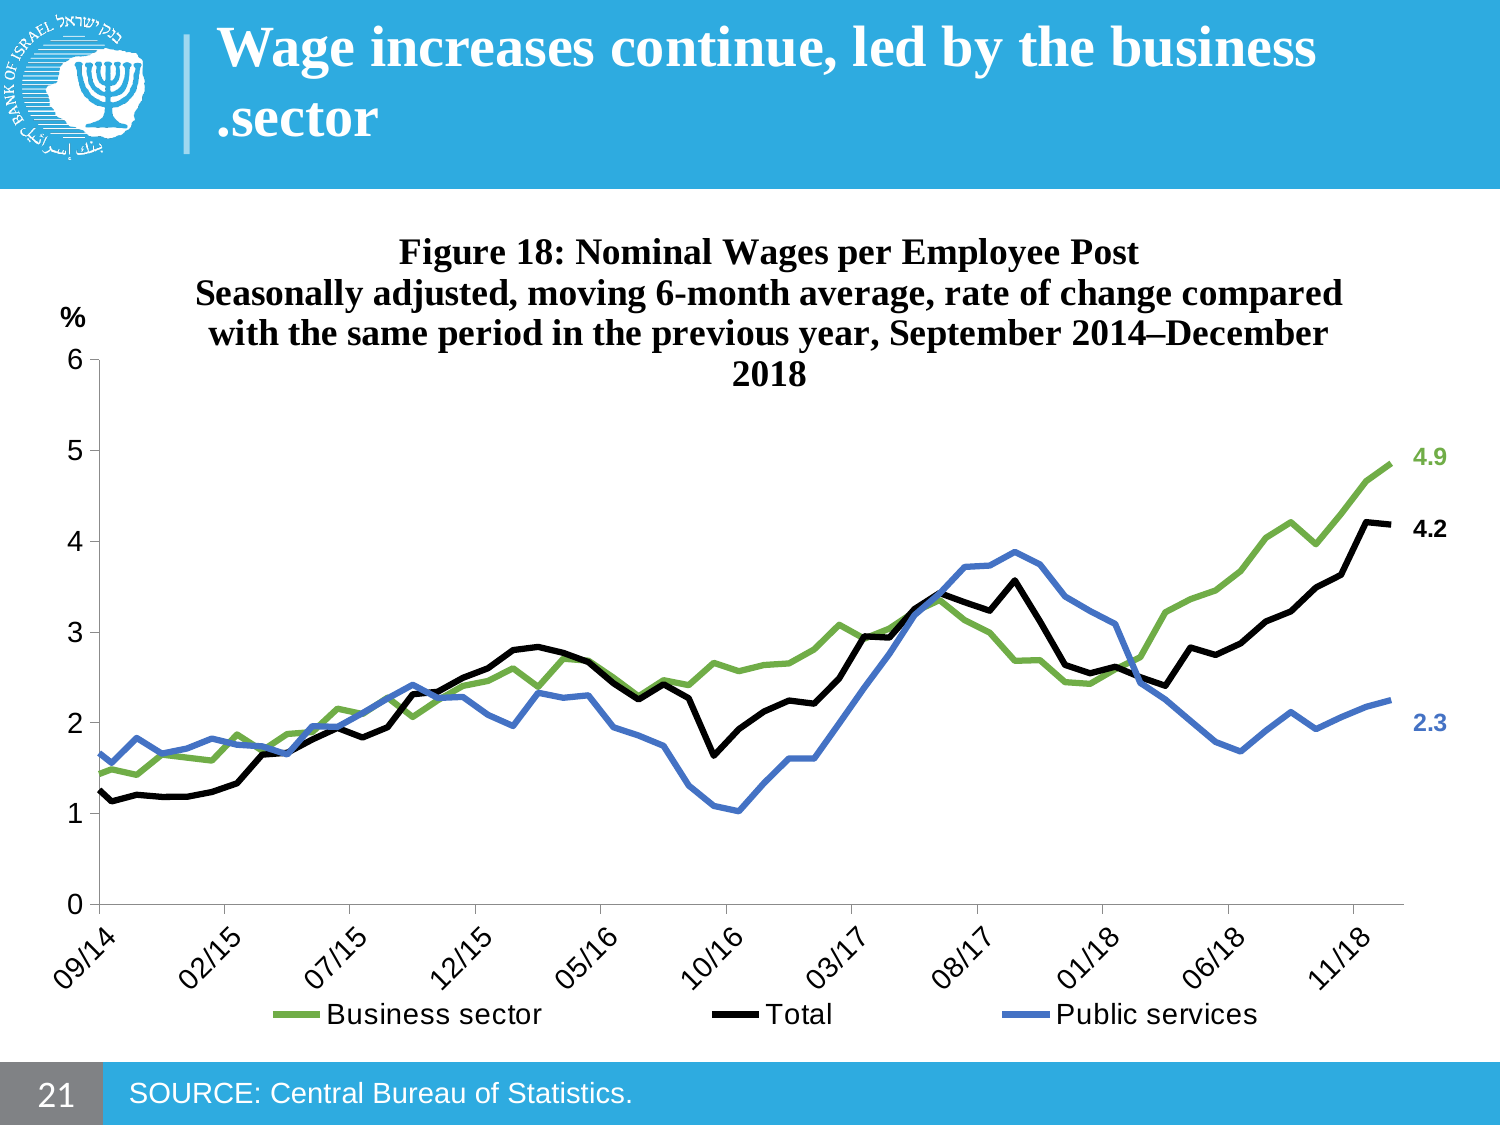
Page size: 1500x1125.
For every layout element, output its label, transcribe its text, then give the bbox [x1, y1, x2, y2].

text_box 21 [22, 1062, 114, 1125]
text_box SOURCE: Central Bureau of Statistics. [114, 1062, 1500, 1123]
text_box Wage increases continue, led by the business sector. [201, 0, 1480, 164]
picture [0, 0, 160, 172]
chart [20, 208, 1480, 1042]
